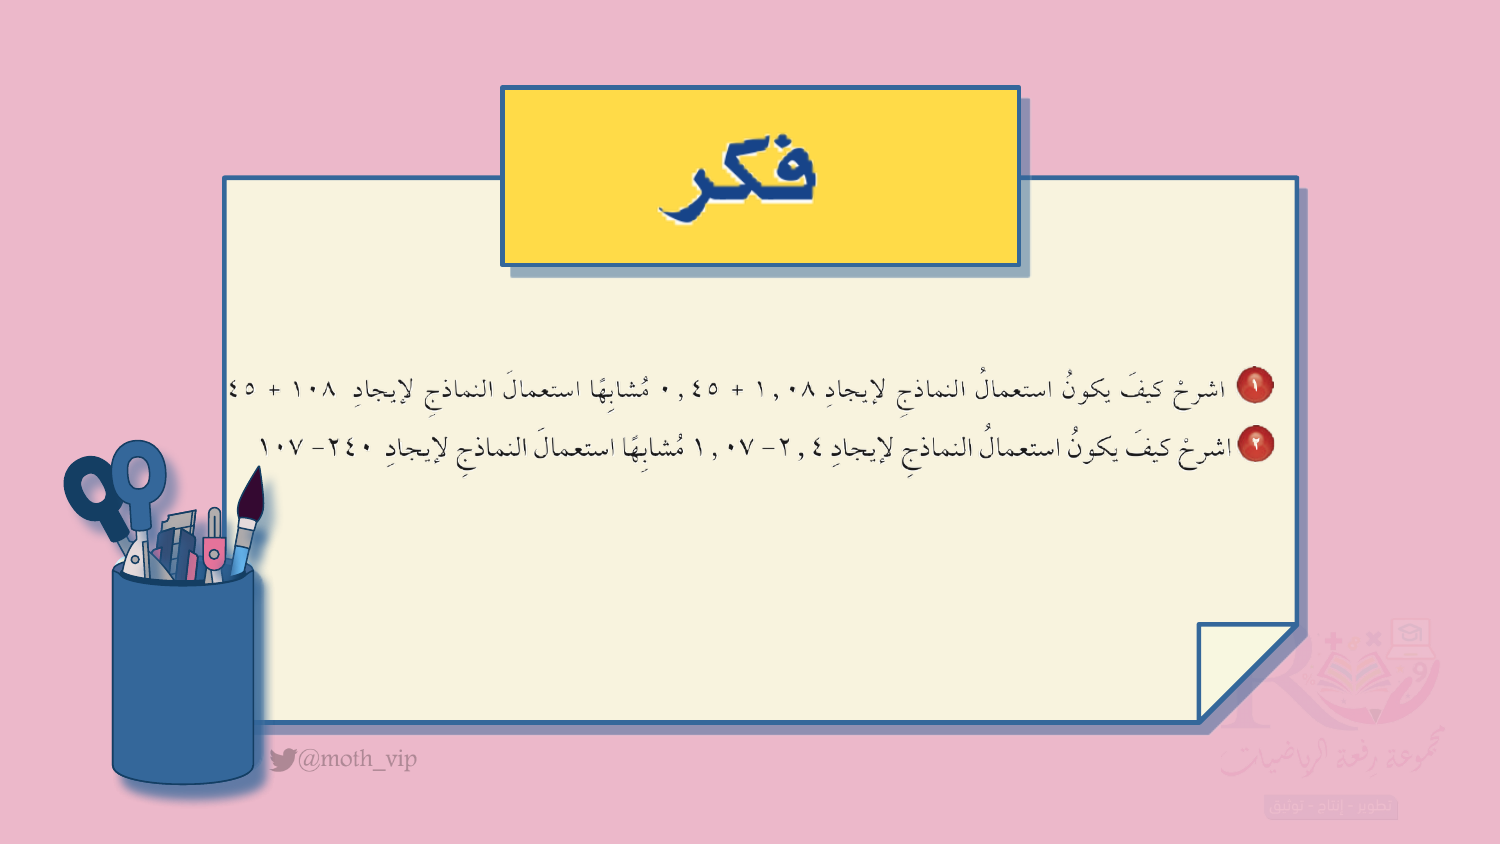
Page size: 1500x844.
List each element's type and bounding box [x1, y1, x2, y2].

text_box [64, 87, 1298, 785]
picture [522, 95, 934, 260]
picture [178, 347, 1322, 496]
